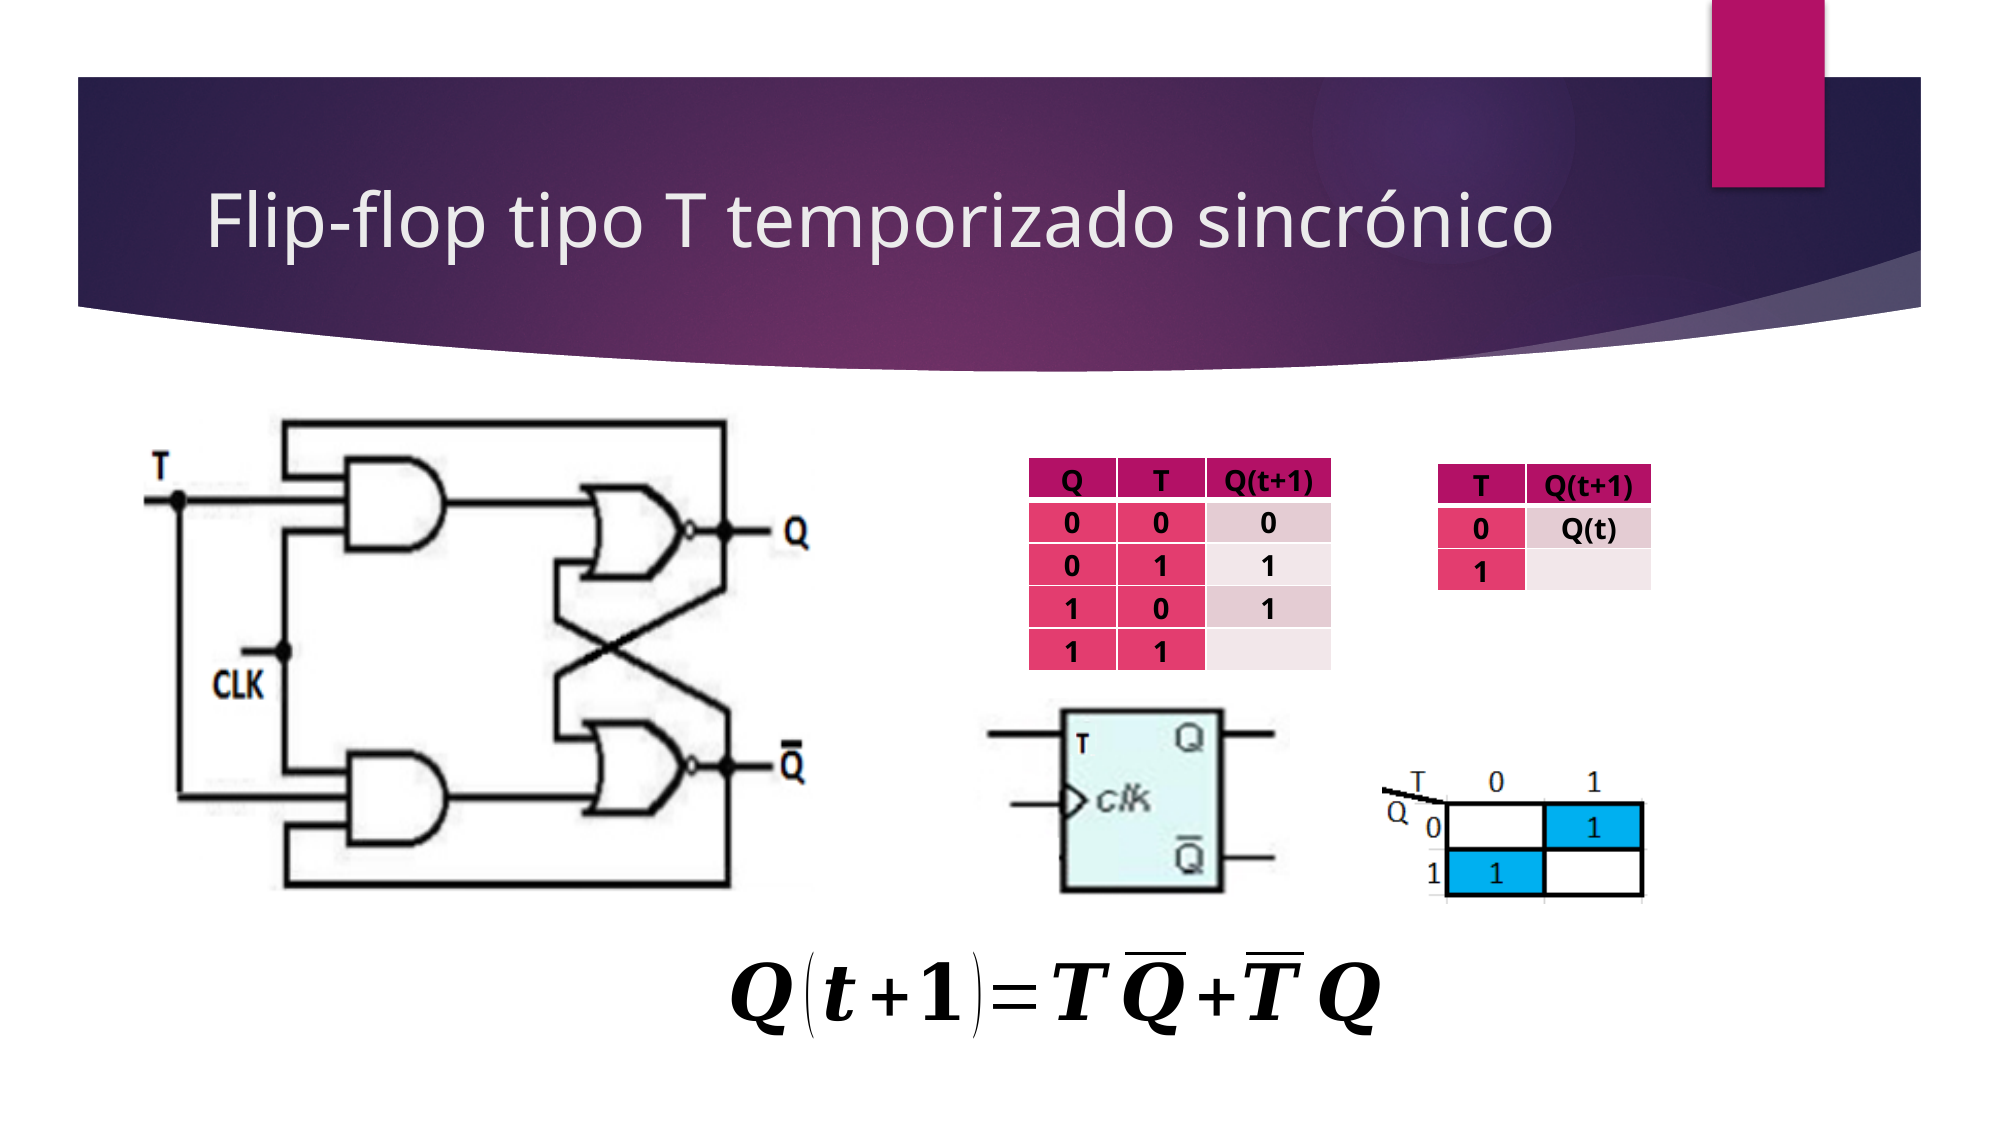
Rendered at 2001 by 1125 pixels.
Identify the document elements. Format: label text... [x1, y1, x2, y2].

picture [128, 403, 823, 916]
title Flip-flop tipo T temporizado sincrónico [189, 159, 1627, 276]
picture [1382, 759, 1654, 904]
picture [973, 698, 1290, 904]
